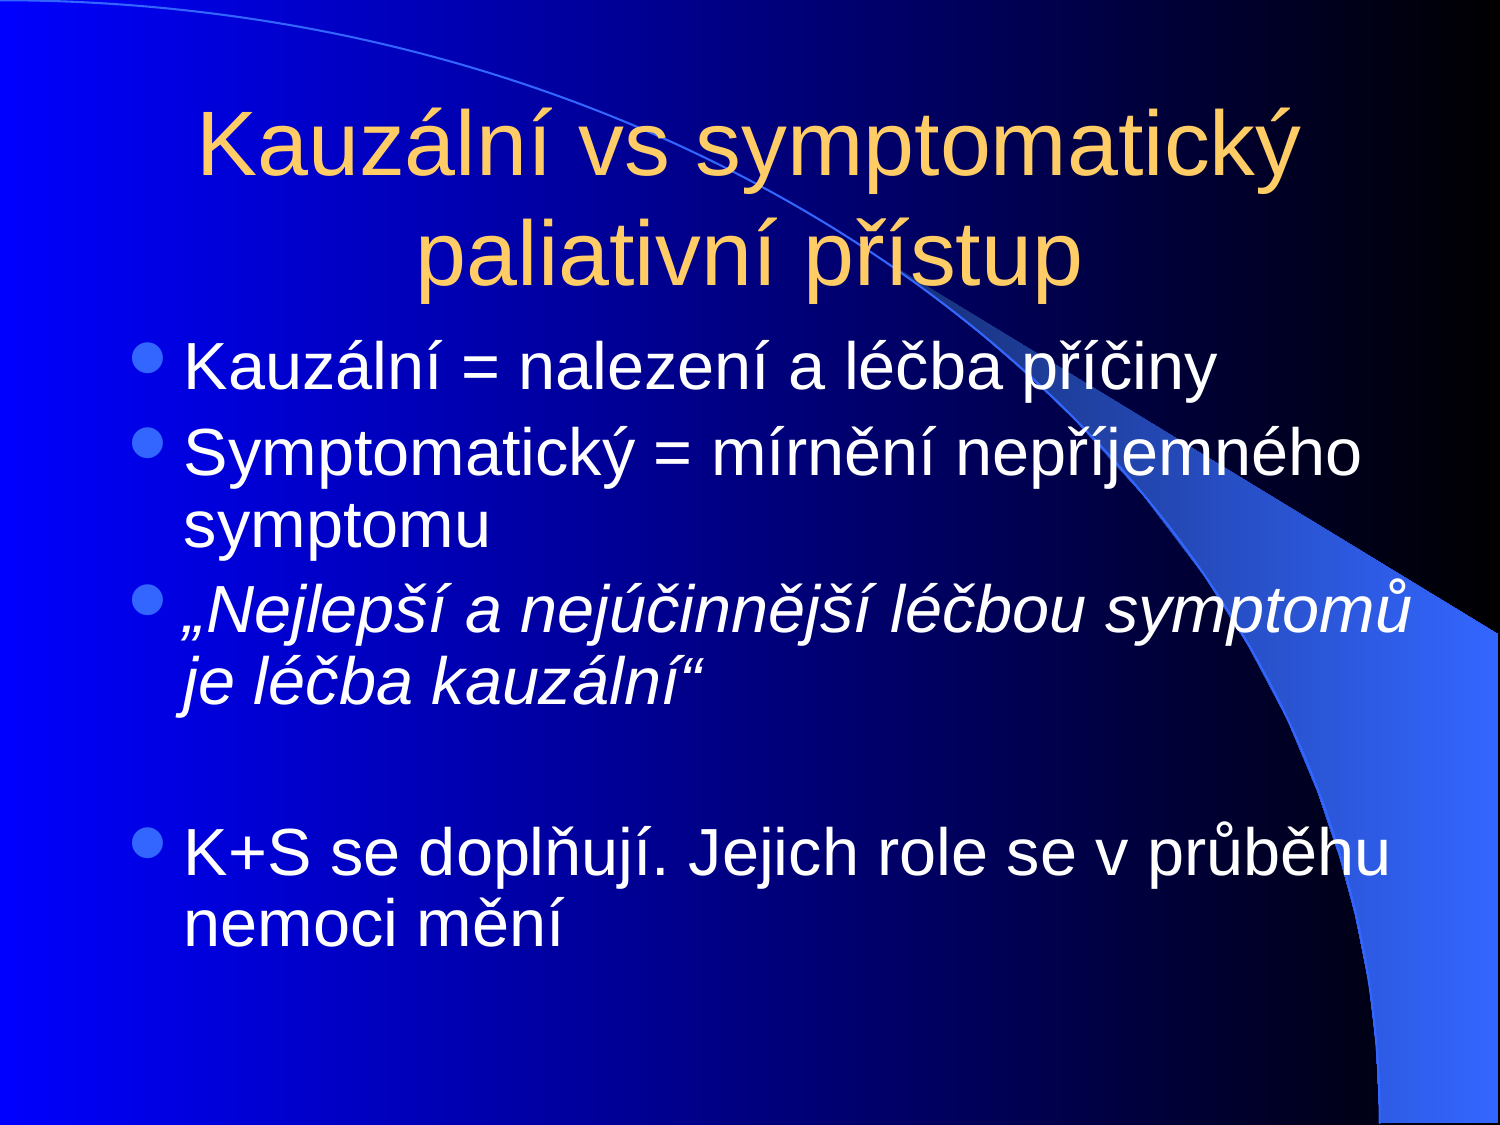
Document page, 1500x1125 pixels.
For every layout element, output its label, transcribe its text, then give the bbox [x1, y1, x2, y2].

title Kauzální vs symptomatický paliativní přístup [112, 99, 1388, 288]
list Kauzální = nalezení a léčba příčiny Symptomatický = mírnění nepříjemného symptomu „Nejlepší a nejúčinnější léčbou symptomů je léčba kauzální“ K+S se doplňují. Jejich role se v průběhu nemoci mění [112, 324, 1448, 1001]
